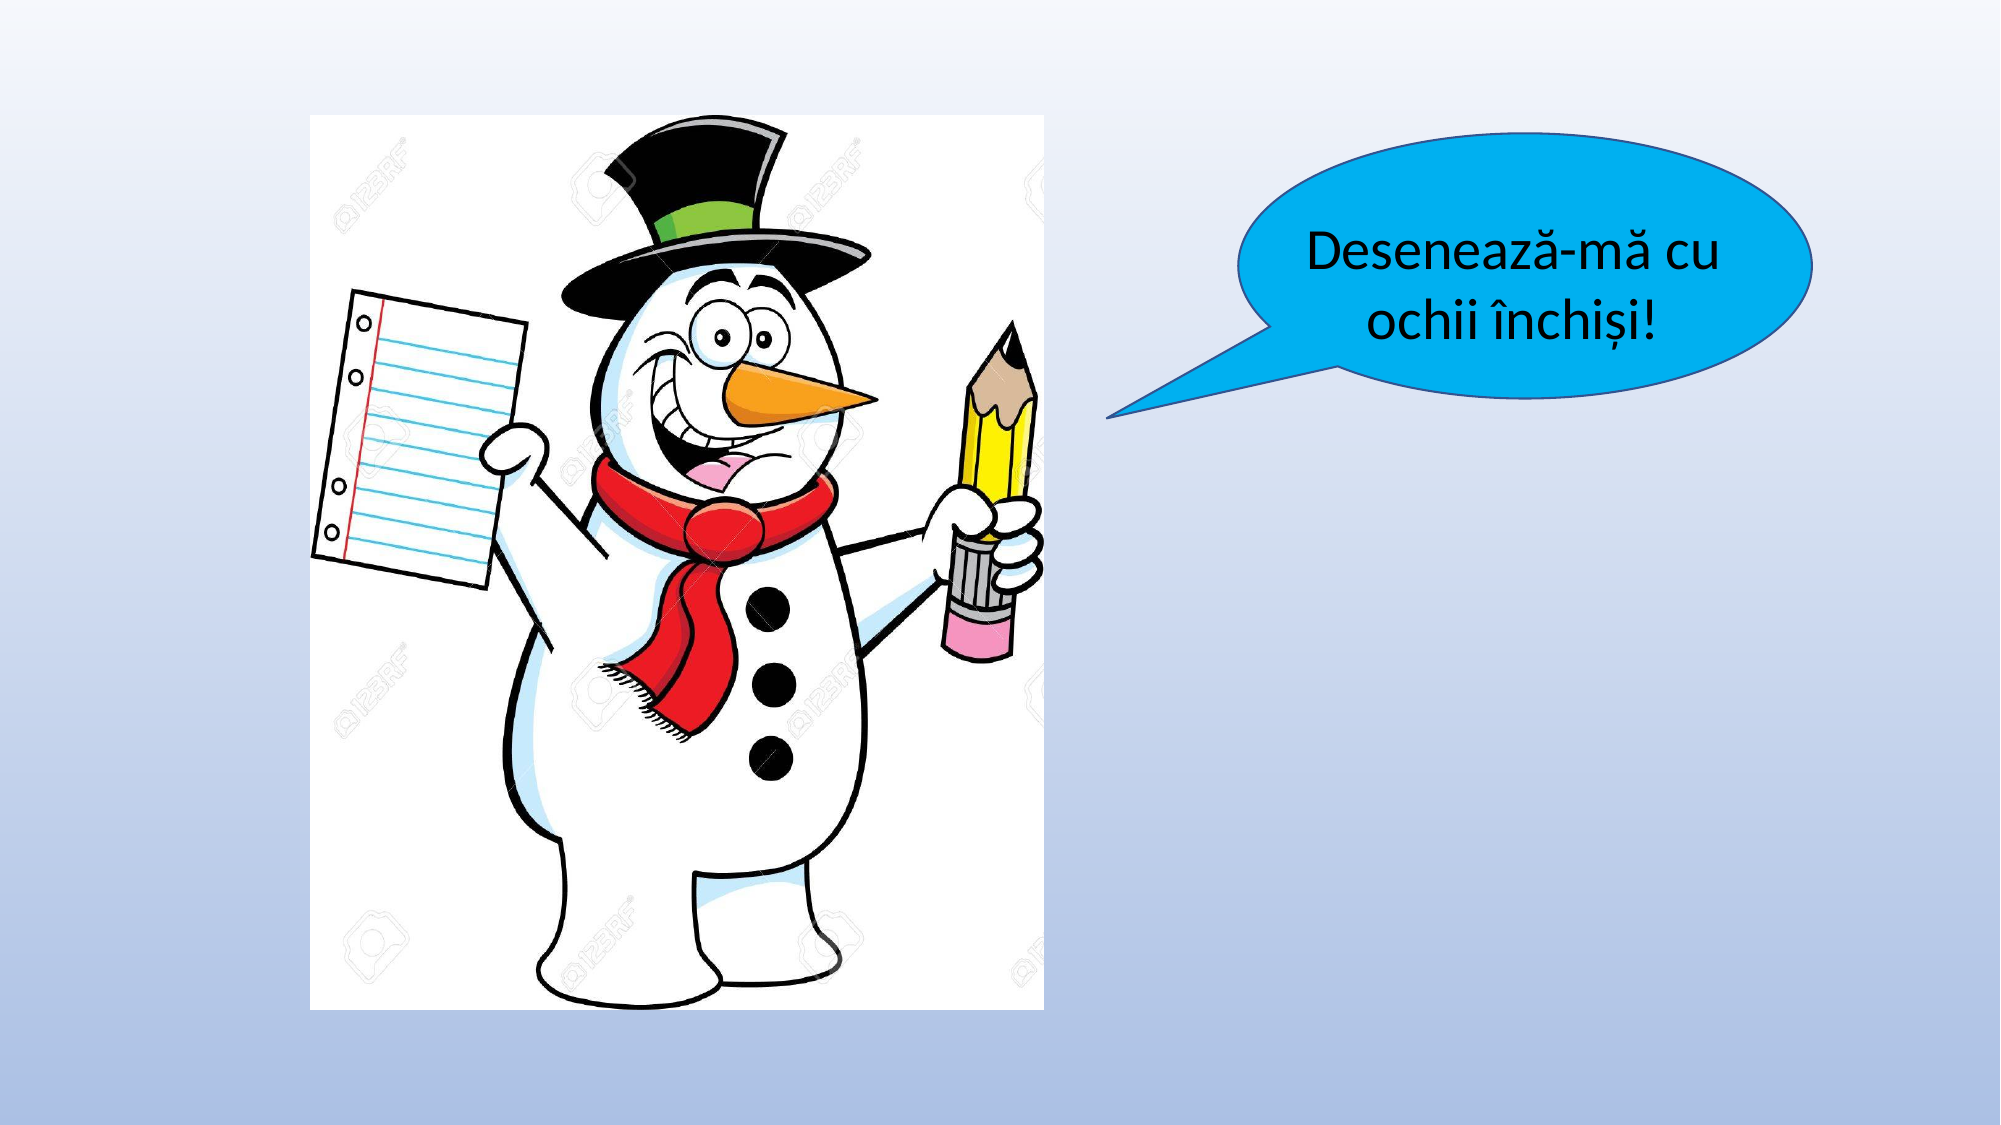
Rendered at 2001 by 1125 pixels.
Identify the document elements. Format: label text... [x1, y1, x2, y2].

text_box [1105, 190, 1732, 420]
text_box [1740, 176, 1813, 355]
text_box Desenează-mă cu ochii închiși! [1287, 133, 1740, 359]
picture [310, 115, 1044, 1010]
